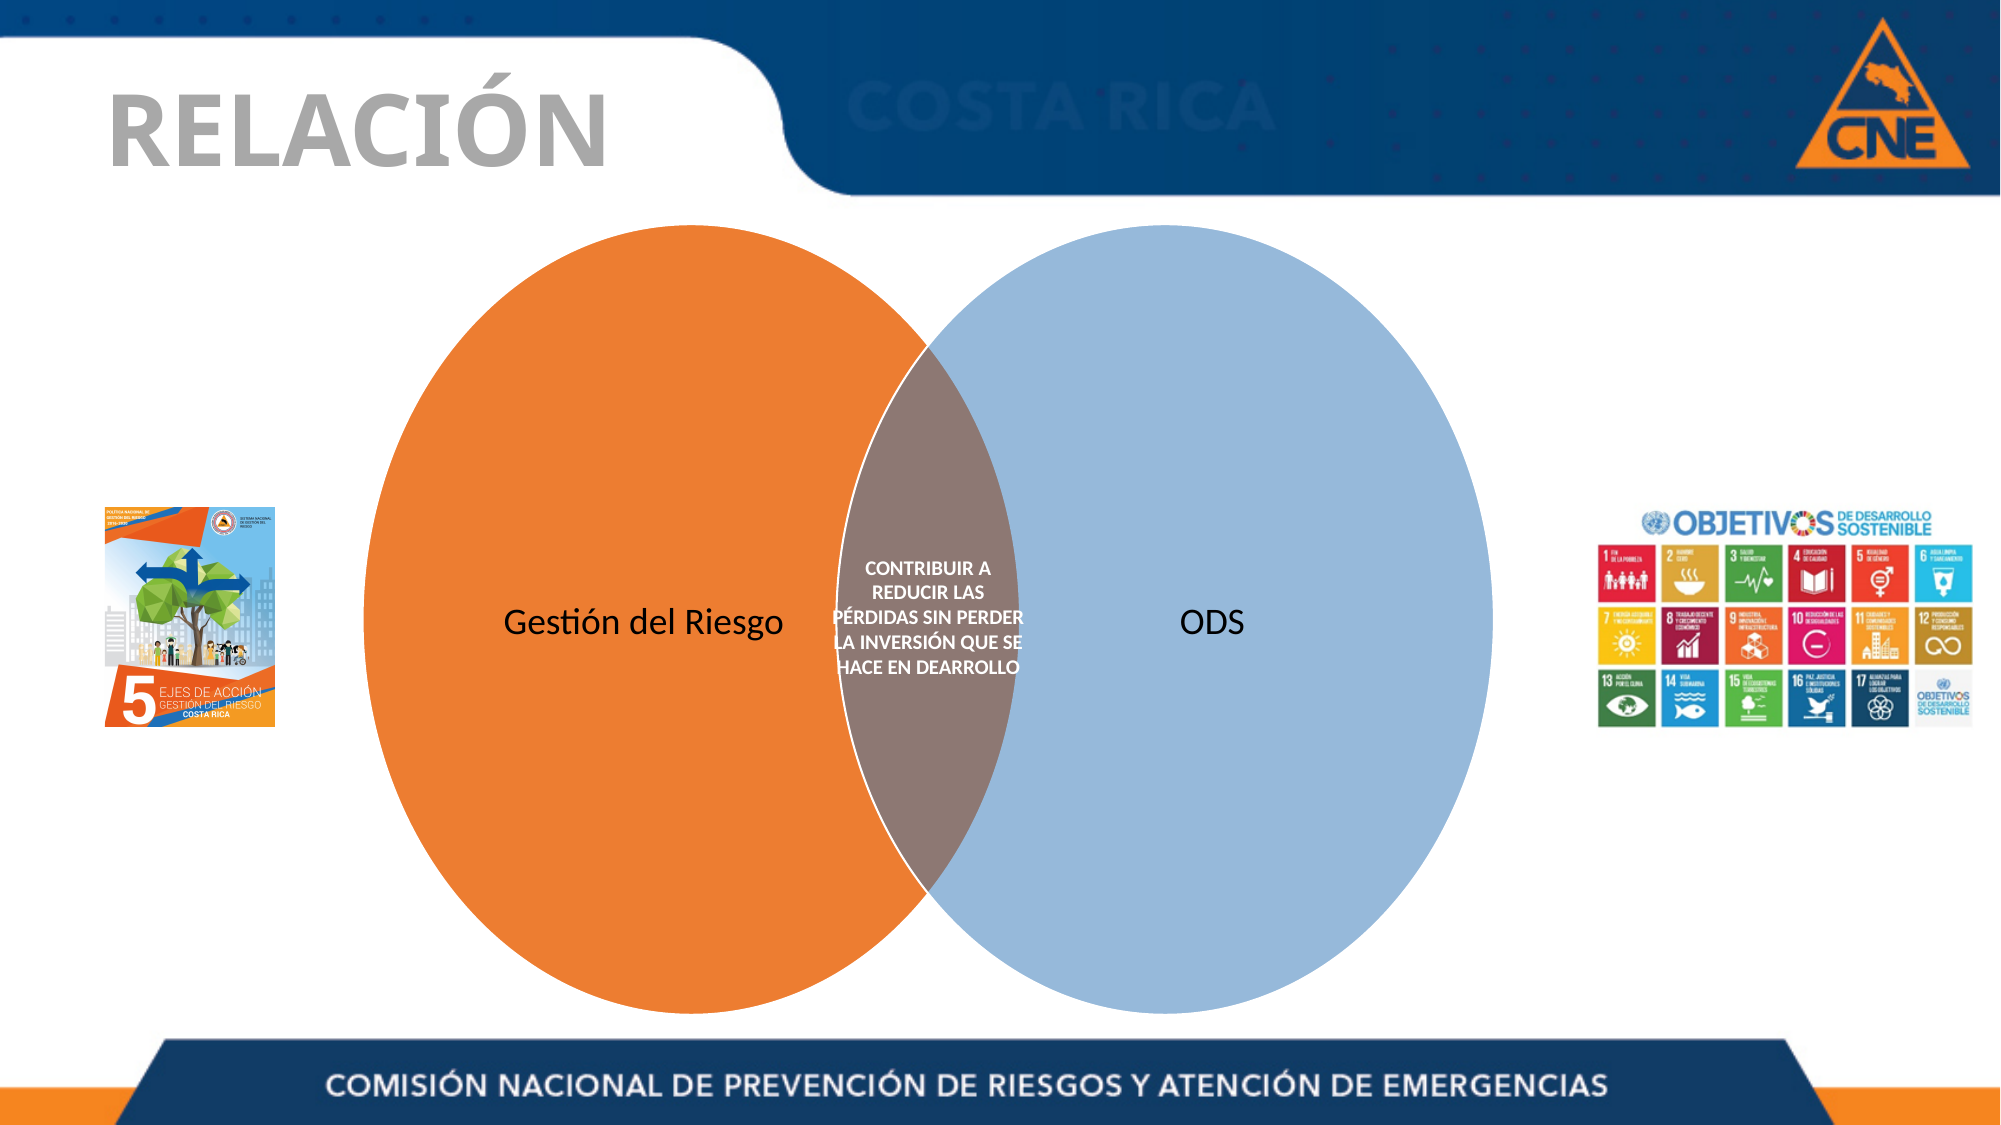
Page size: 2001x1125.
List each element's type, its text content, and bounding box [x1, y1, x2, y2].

text_box RELACIÓN [0, 59, 628, 194]
picture [0, 0, 2001, 1125]
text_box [335, 219, 1521, 1015]
